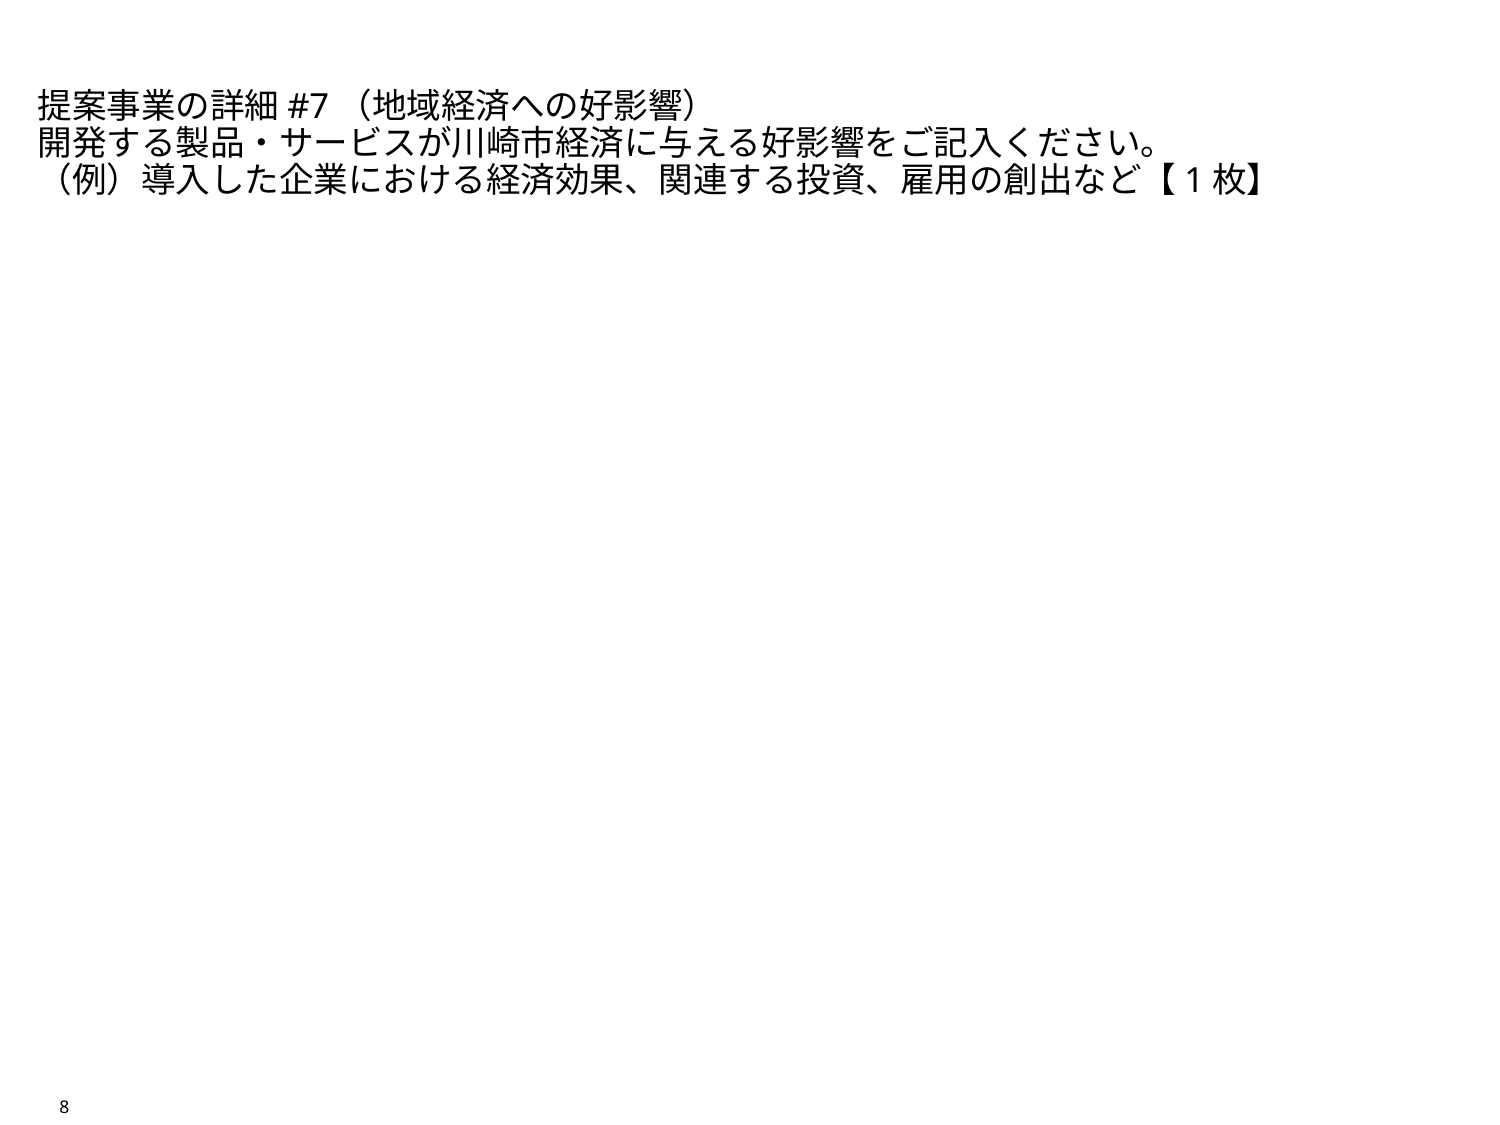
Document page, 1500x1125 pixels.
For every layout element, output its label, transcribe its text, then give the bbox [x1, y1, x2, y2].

slide_number 8 [41, 1093, 70, 1121]
title 提案事業の詳細#7（地域経済への好影響） 開発する製品・サービスが川崎市経済に与える好影響をご記入ください。 （例）導入した企業における経済効果、関連する投資、雇用の創出など【1枚】 [23, 68, 1471, 262]
